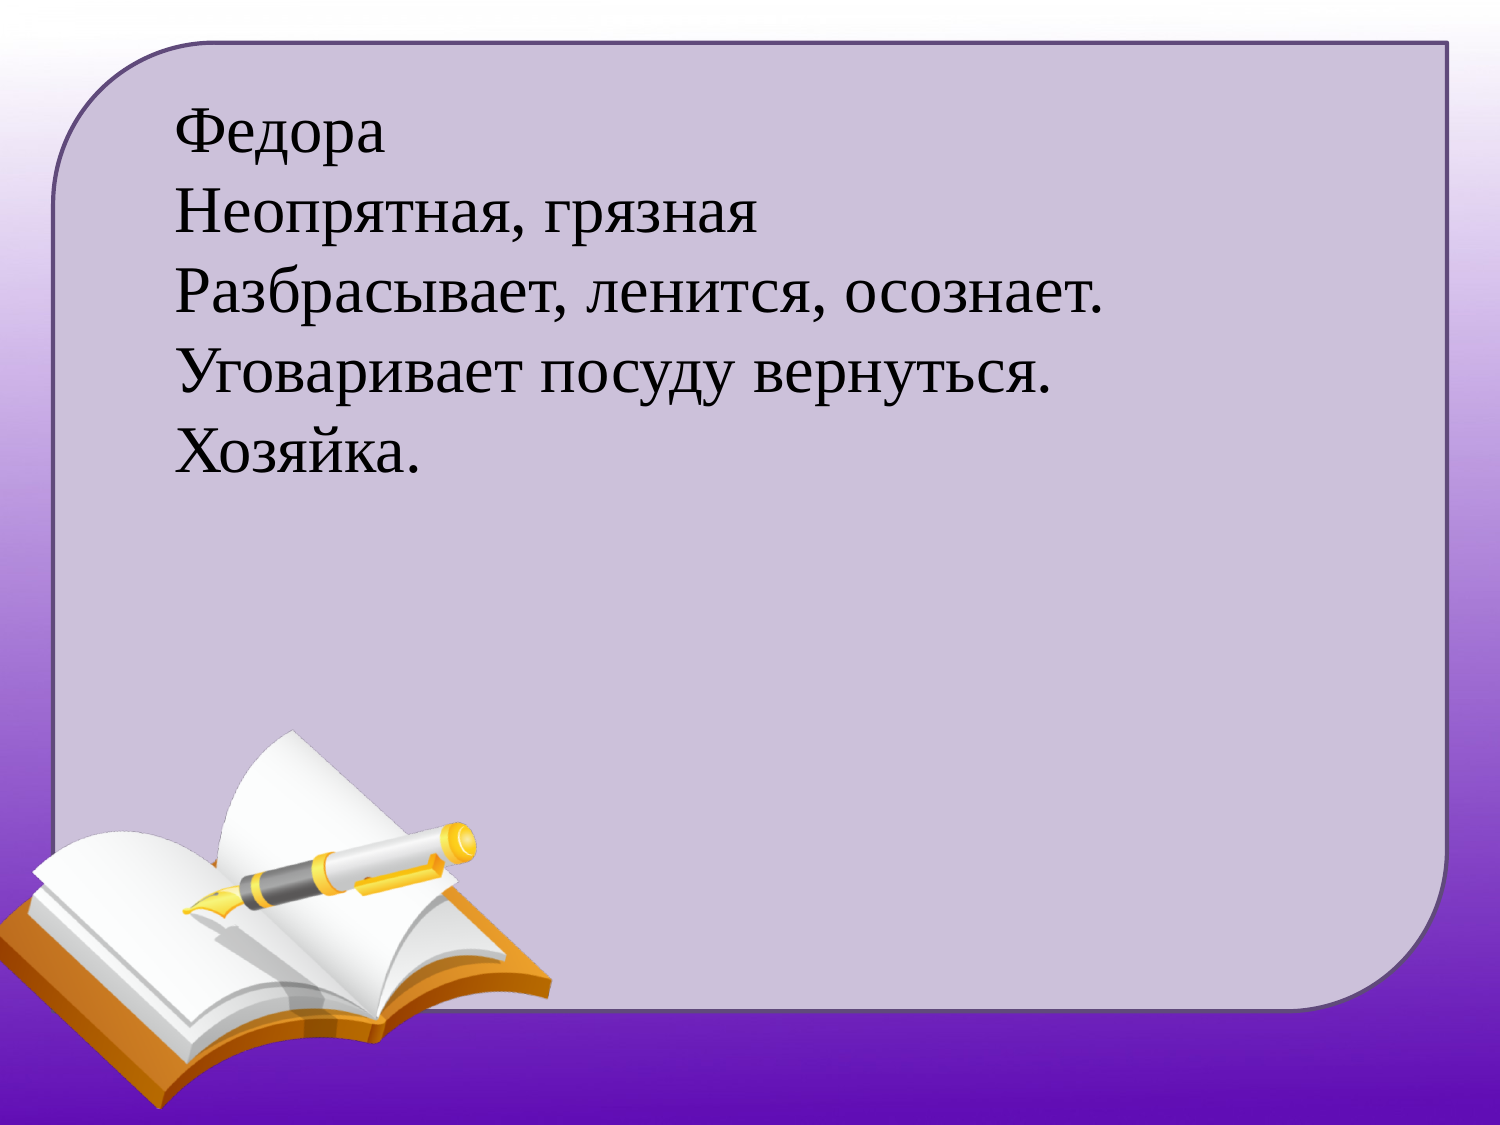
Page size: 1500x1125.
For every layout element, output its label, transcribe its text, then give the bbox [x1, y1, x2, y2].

text_box Федора Неопрятная, грязная Разбрасывает, ленится, осознает. Уговаривает посуду вернуться. Хозяйка. [159, 78, 1232, 493]
picture [0, 0, 1500, 1125]
